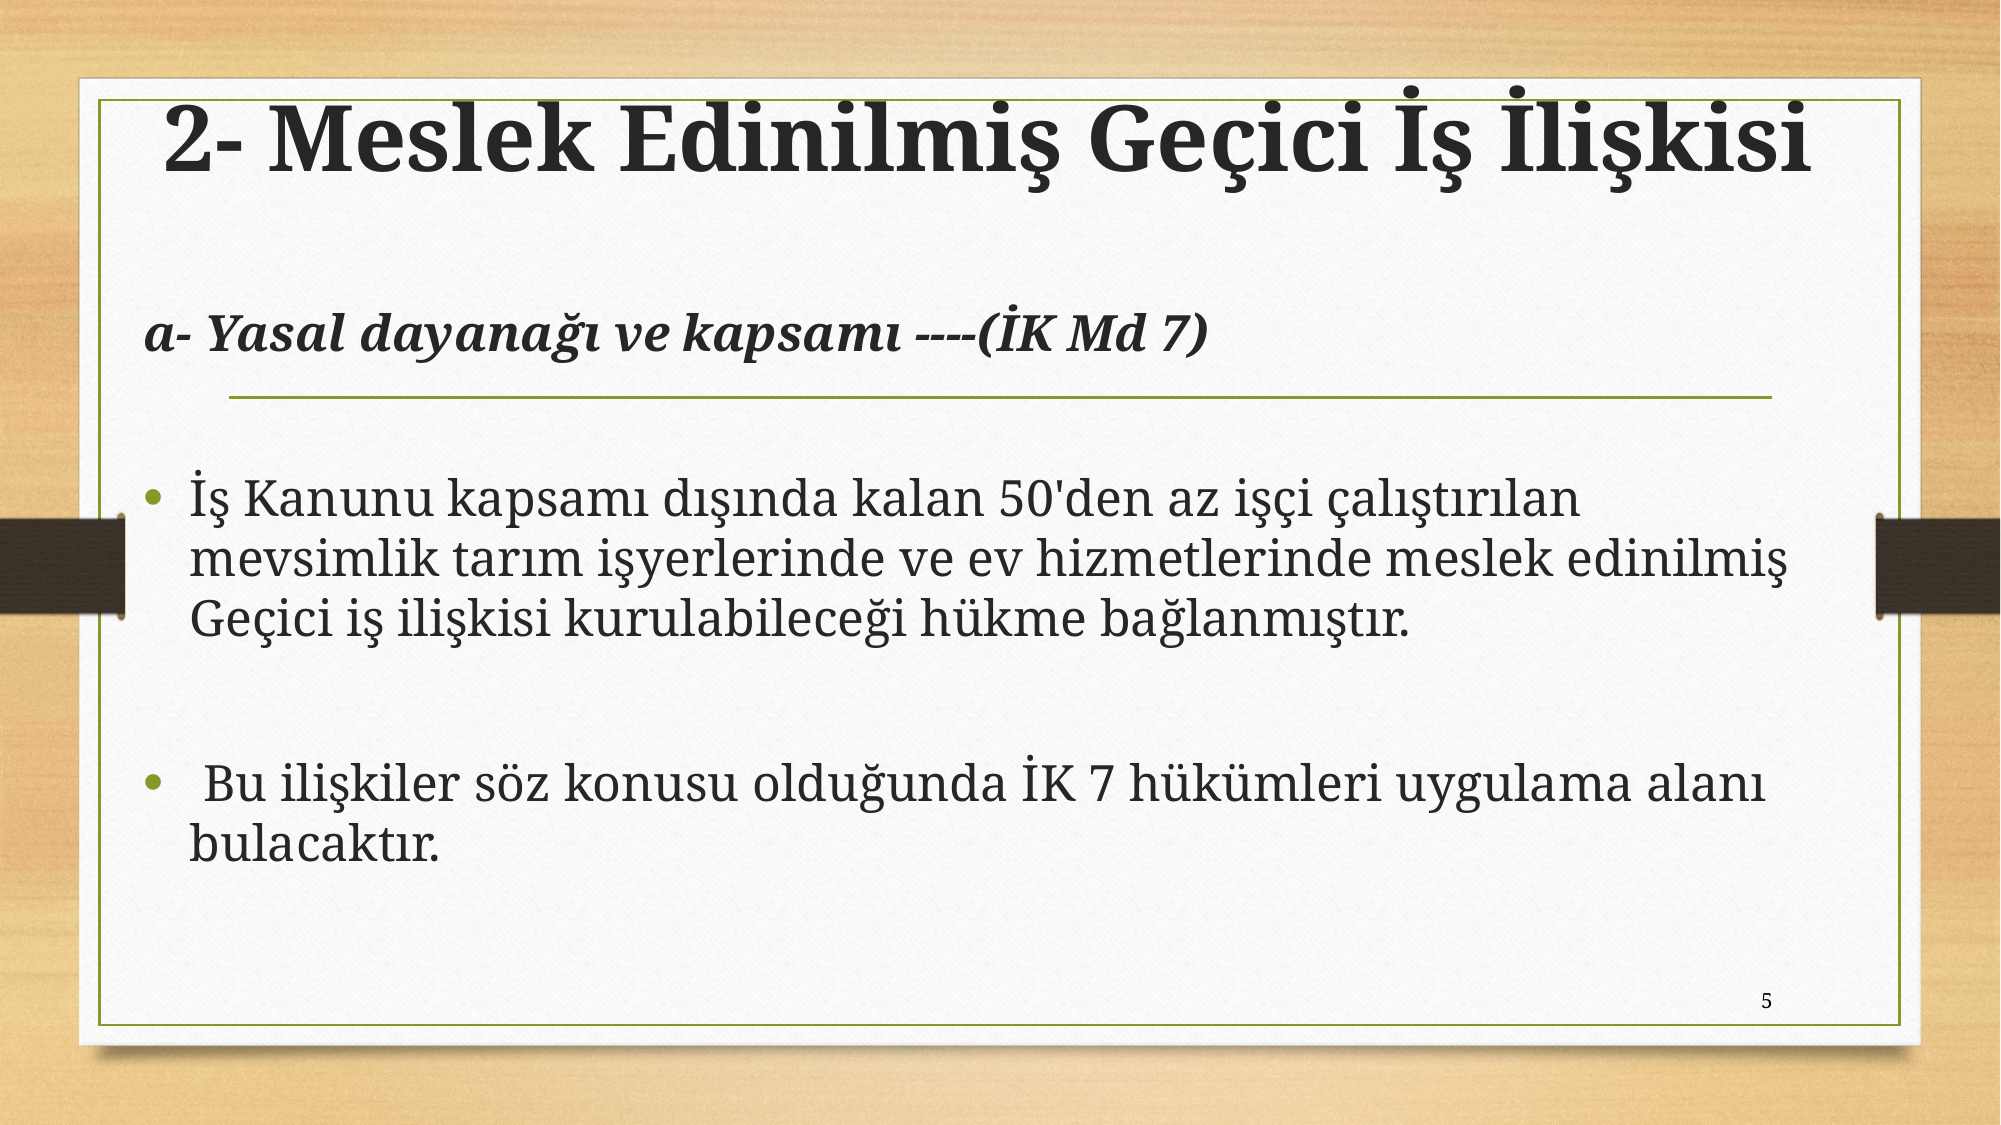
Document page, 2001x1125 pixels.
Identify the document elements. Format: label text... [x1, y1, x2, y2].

slide_number 5 [1698, 979, 1788, 1025]
picture [0, 0, 2001, 1125]
list a- Yasal dayanağı ve kapsamı ----(İK Md 7) İş Kanunu kapsamı dışında kalan 50'den az işçi çalıştırılan mevsimlik tarım işyerlerinde ve ev hizmetlerinde meslek edinilmiş Geçici iş ilişkisi kurulabileceği hükme bağlanmıştır. Bu ilişkiler söz konusu olduğunda İK 7 hükümleri uygulama alanı bulacaktır. [128, 211, 1858, 980]
title 2- Meslek Edinilmiş Geçici İş İlişkisi [101, 85, 1877, 185]
